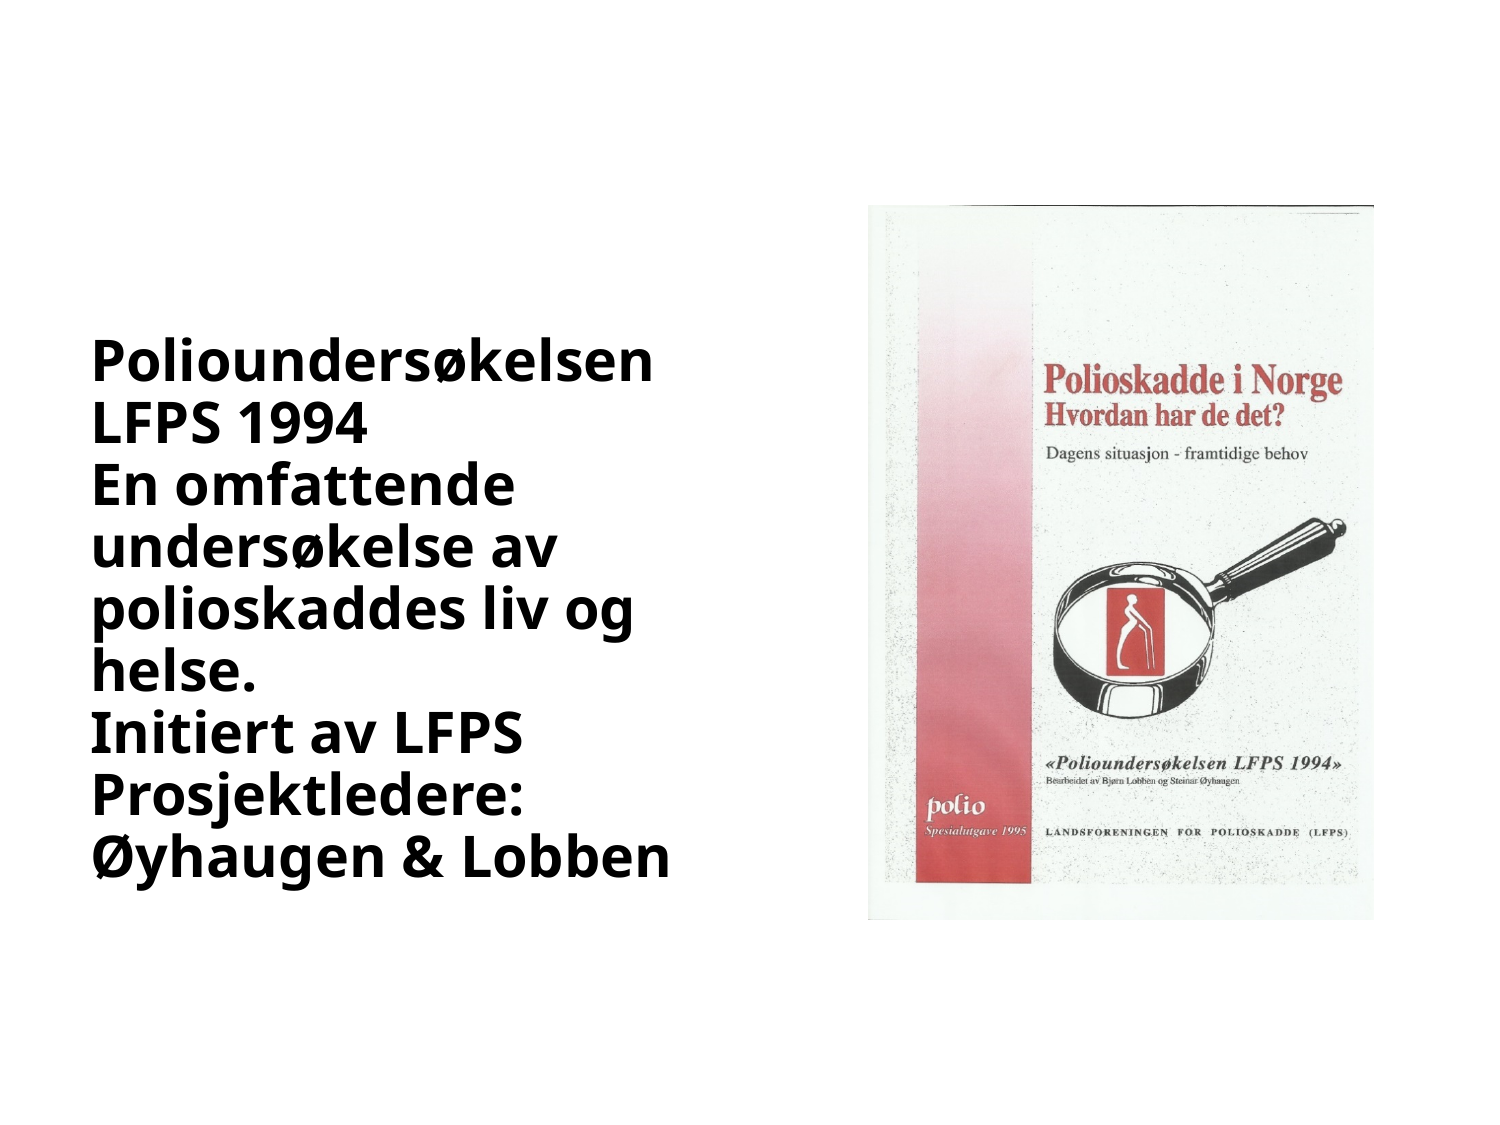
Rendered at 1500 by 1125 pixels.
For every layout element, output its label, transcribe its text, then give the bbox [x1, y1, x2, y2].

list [868, 205, 1374, 920]
title Polioundersøkelsen LFPS 1994 En omfattende undersøkelse av polioskaddes liv og helse. Initiert av LFPS Prosjektledere: Øyhaugen & Lobben [75, 115, 798, 1062]
